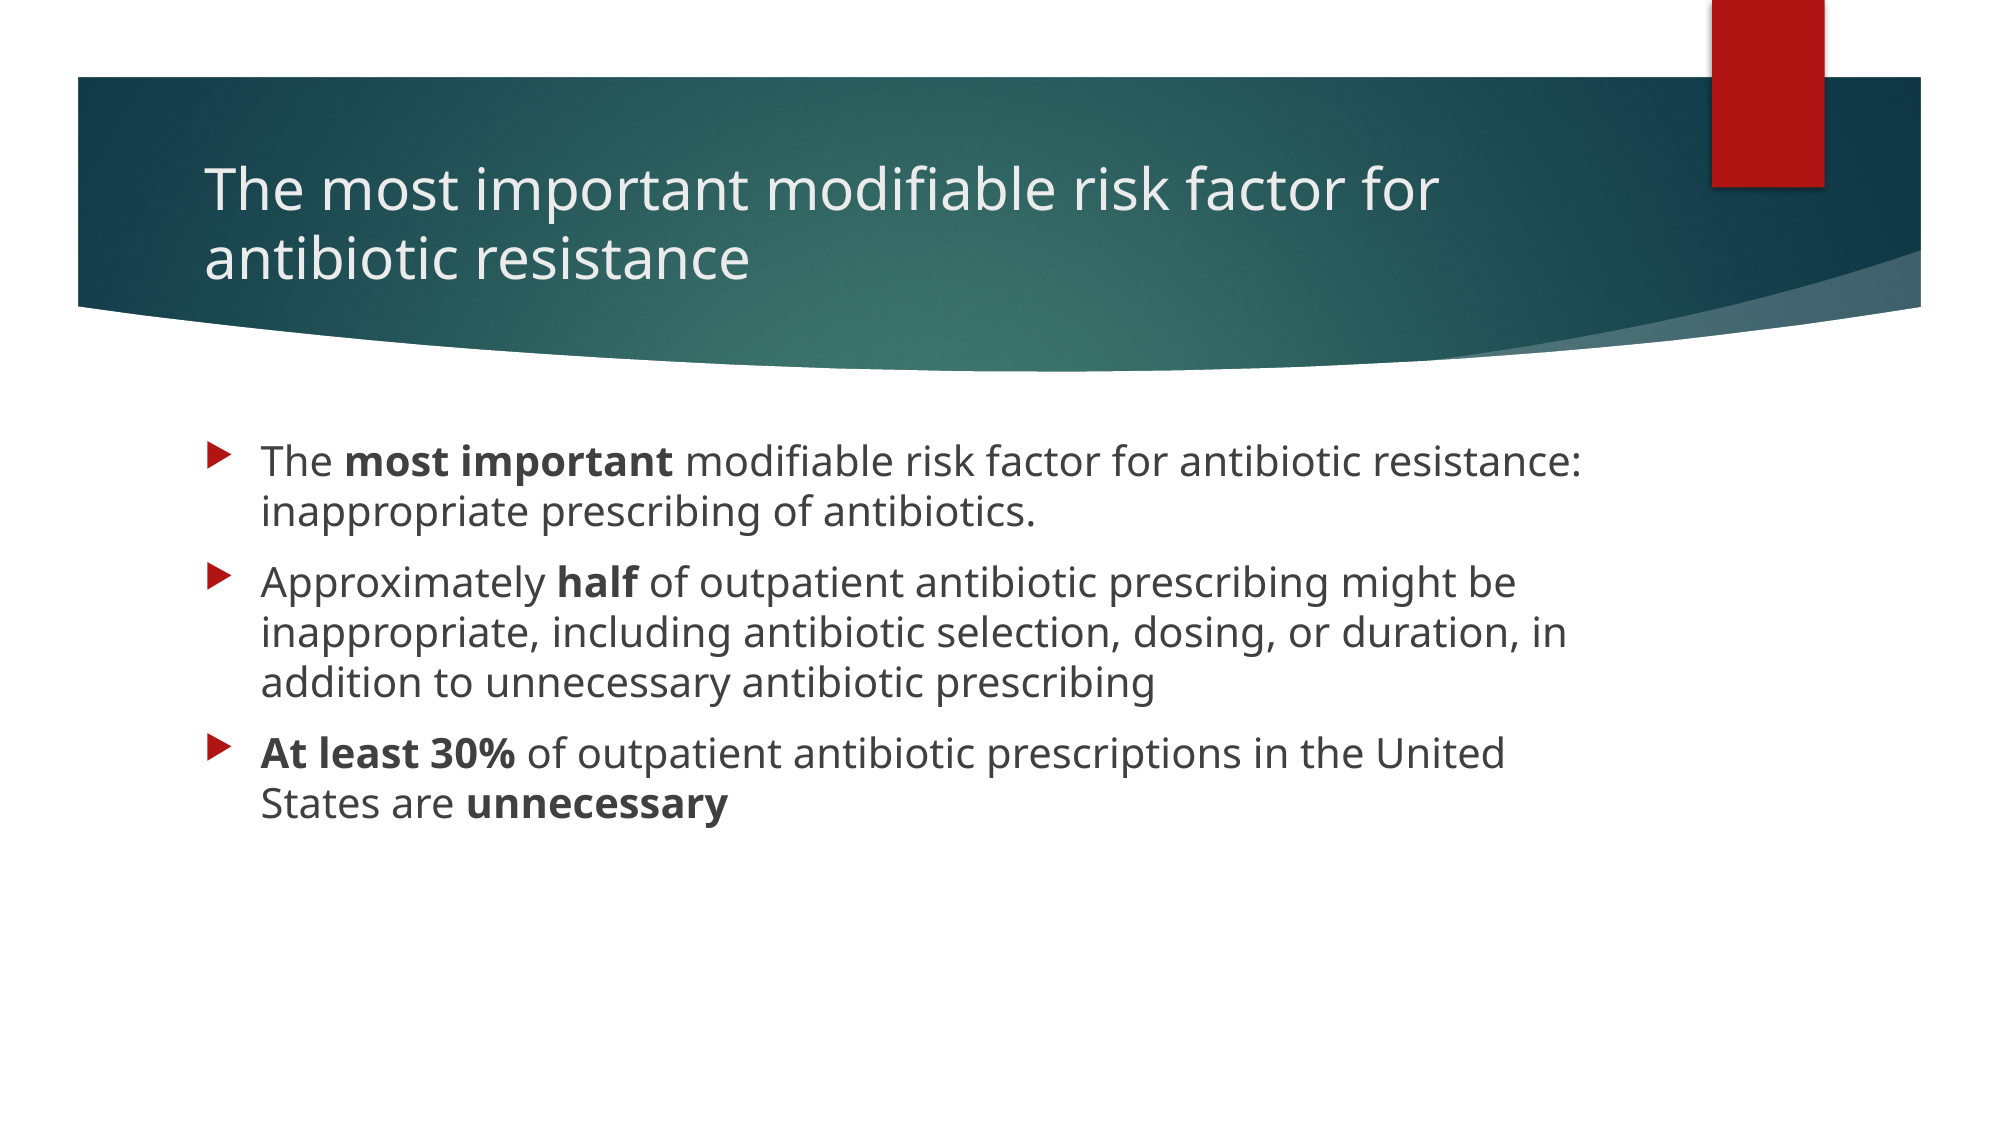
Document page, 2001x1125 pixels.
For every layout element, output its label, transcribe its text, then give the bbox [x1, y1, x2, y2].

list The most important modifiable risk factor for antibiotic resistance: inappropriate prescribing of antibiotics. Approximately half of outpatient antibiotic prescribing might be inappropriate, including antibiotic selection, dosing, or duration, in addition to unnecessary antibiotic prescribing At least 30% of outpatient antibiotic prescriptions in the United States are unnecessary [189, 427, 1638, 988]
title The most important modifiable risk factor for antibiotic resistance [189, 163, 1638, 280]
